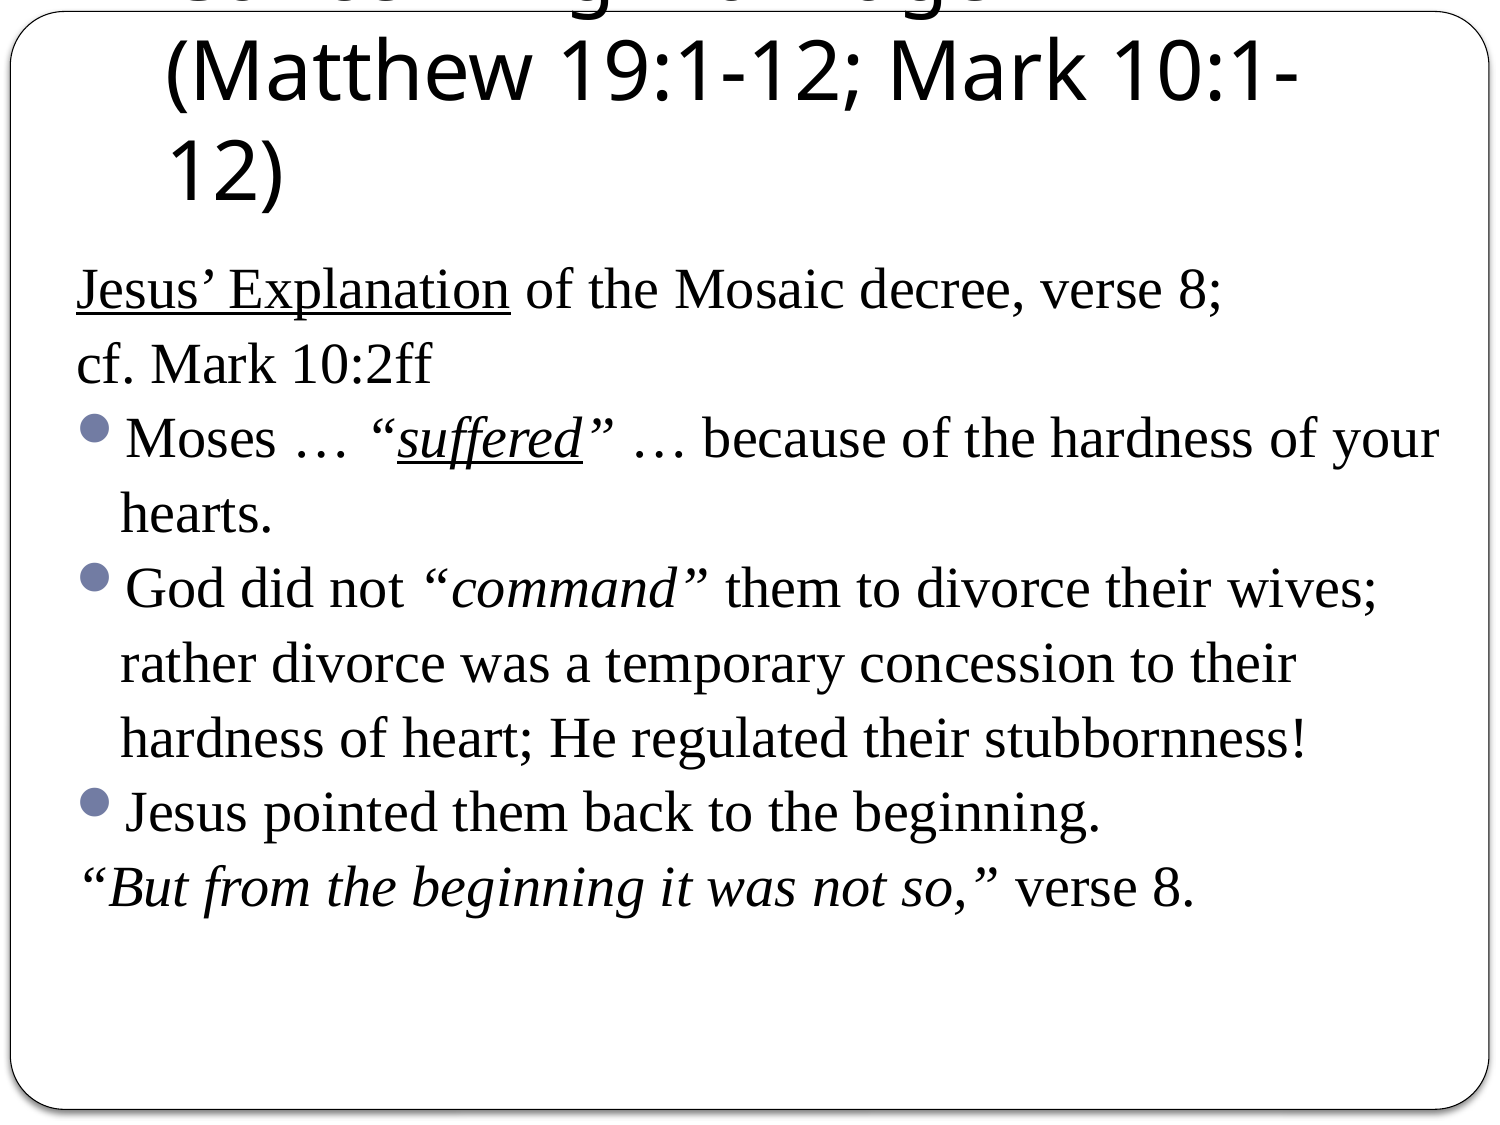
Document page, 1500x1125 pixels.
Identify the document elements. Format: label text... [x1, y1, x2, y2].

title Concerning Marriage (Matthew 19:1-12; Mark 10:1-12) [149, 0, 1426, 233]
list Jesus’ Explanation of the Mosaic decree, verse 8; cf. Mark 10:2ff Moses … “suffered” … because of the hardness of your hearts. God did not “command” them to divorce their wives; rather divorce was a temporary concession to their hardness of heart; He regulated their stubbornness! Jesus pointed them back to the beginning. “But from the beginning it was not so,” verse 8. [60, 237, 1460, 927]
